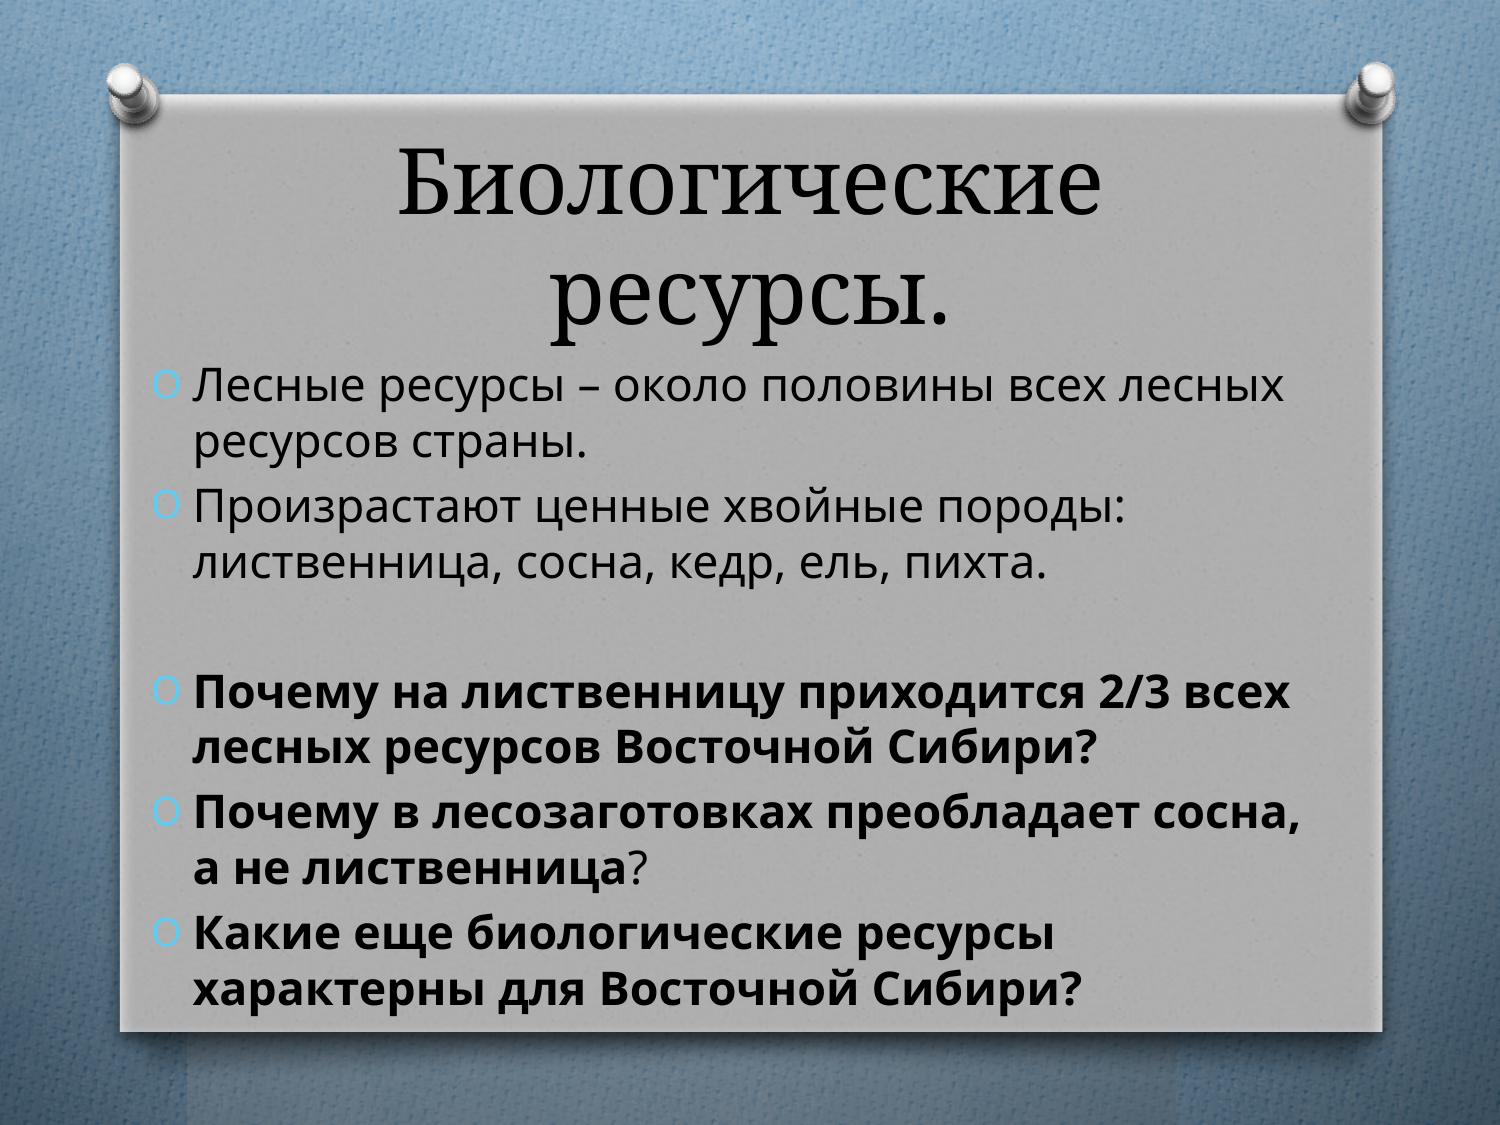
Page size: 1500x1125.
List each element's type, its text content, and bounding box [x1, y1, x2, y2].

list Лесные ресурсы – около половины всех лесных ресурсов страны. Произрастают ценные хвойные породы: лиственница, сосна, кедр, ель, пихта. Почему на лиственницу приходится 2/3 всех лесных ресурсов Восточной Сибири? Почему в лесозаготовках преобладает сосна, а не лиственница? Какие еще биологические ресурсы характерны для Восточной Сибири? [135, 347, 1353, 1024]
title Биологические ресурсы. [179, 134, 1323, 332]
picture [75, 29, 198, 153]
picture [1317, 35, 1439, 156]
